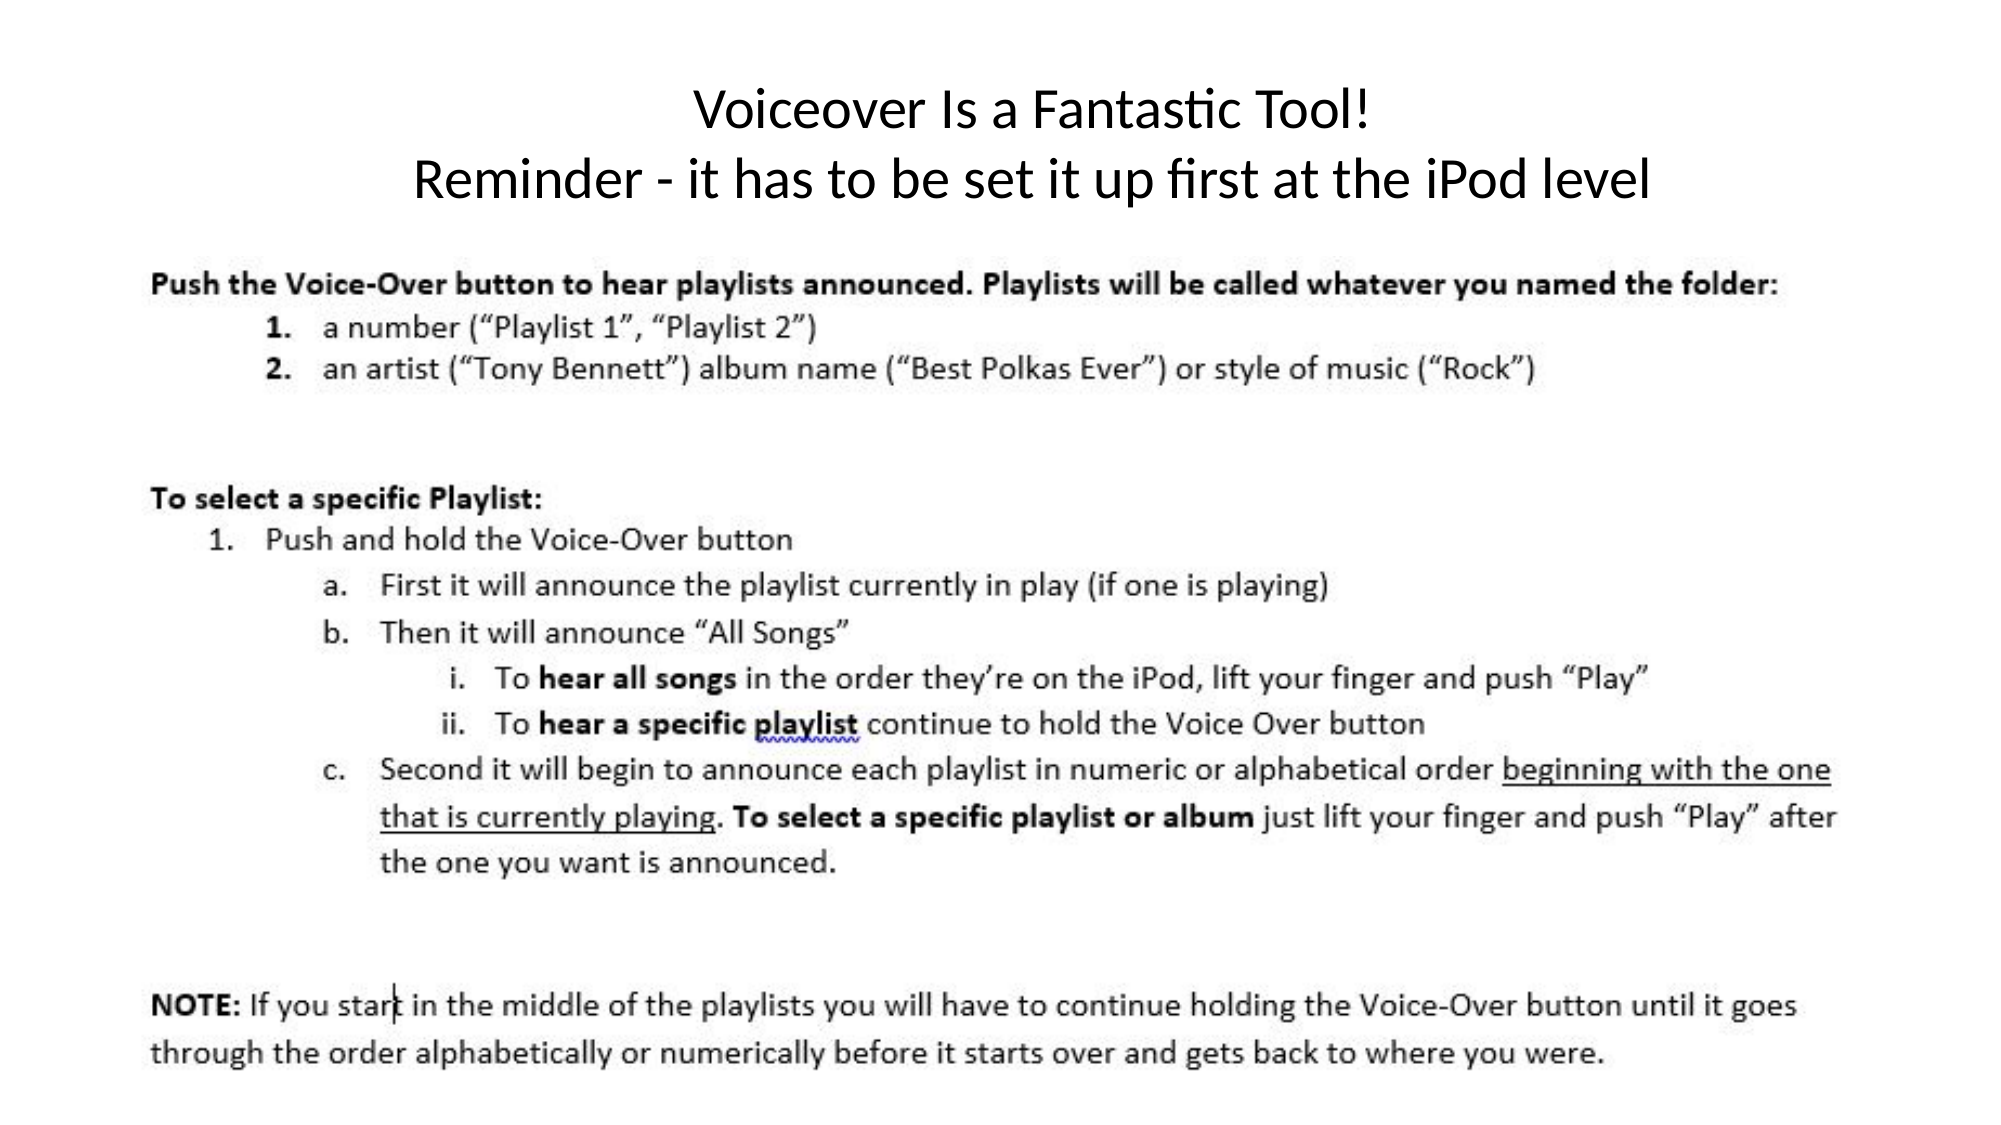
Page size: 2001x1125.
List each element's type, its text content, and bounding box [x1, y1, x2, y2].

text_box Voiceover Is a Fantastic Tool! Reminder - it has to be set it up first at the iPod level [264, 62, 1815, 218]
picture [125, 256, 1871, 1105]
